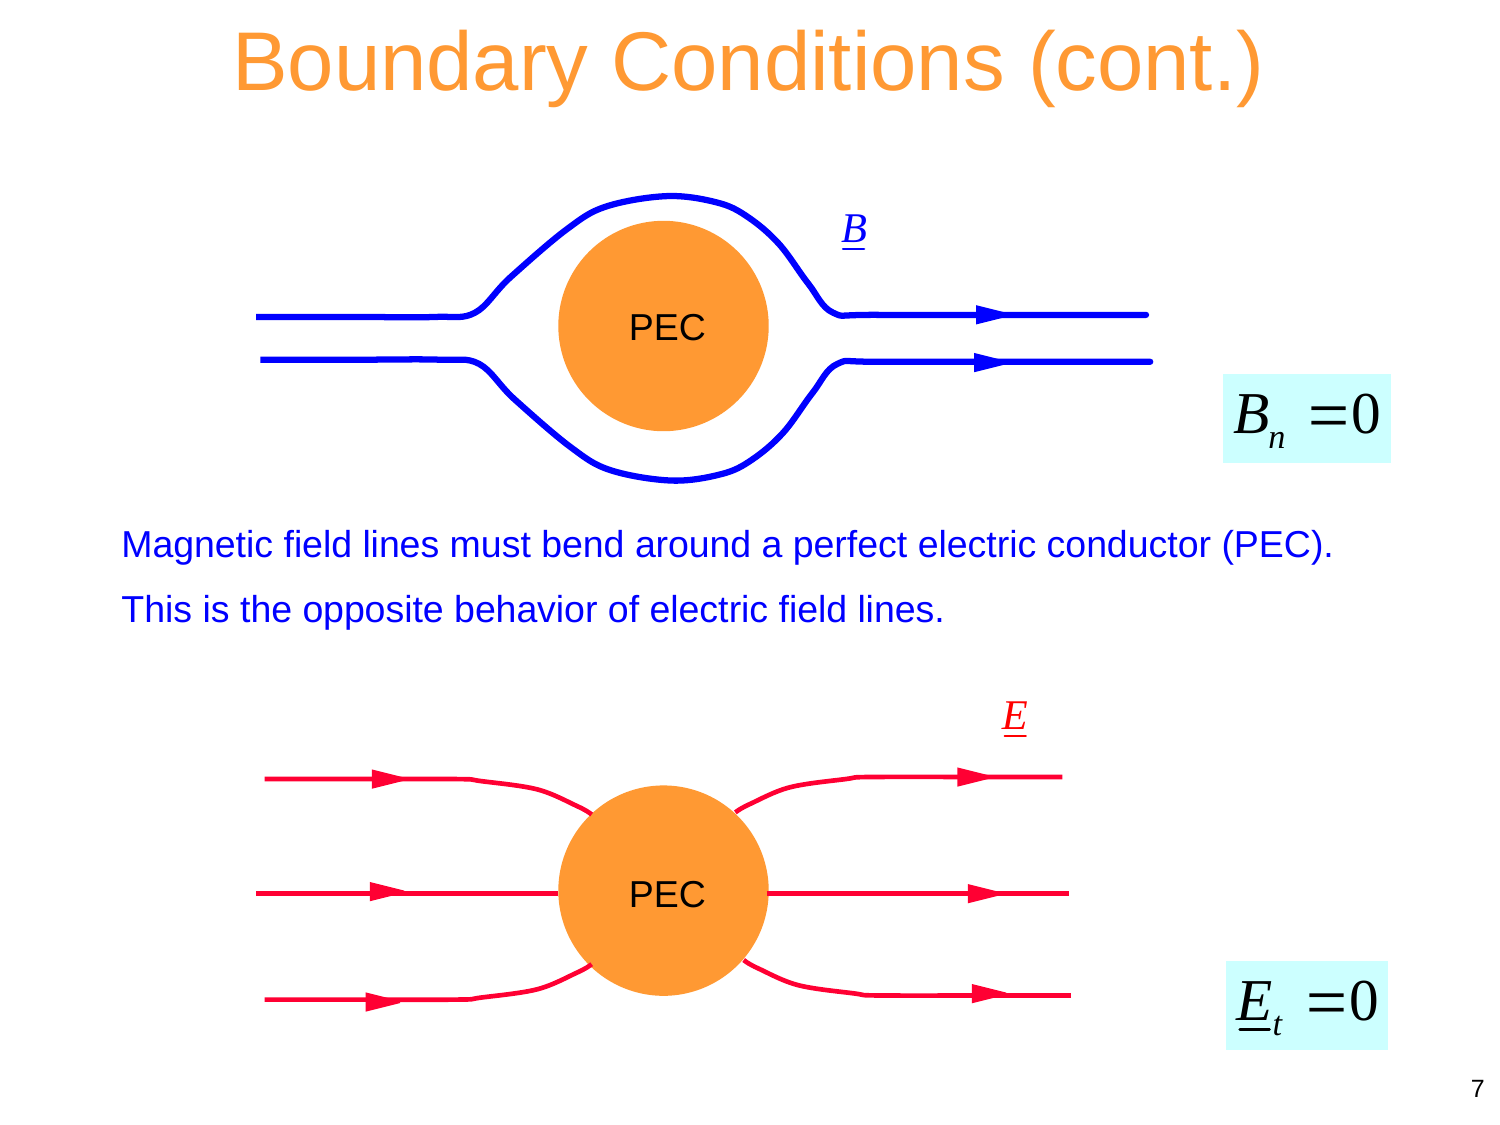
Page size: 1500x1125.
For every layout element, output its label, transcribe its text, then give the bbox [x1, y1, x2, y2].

text_box Magnetic field lines must bend around a perfect electric conductor (PEC). This is the opposite behavior of electric field lines. [106, 512, 1350, 637]
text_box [255, 694, 1071, 1011]
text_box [255, 195, 1154, 482]
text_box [1225, 960, 1389, 1051]
slide_number 7 [1187, 1050, 1500, 1125]
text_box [1222, 373, 1392, 463]
text_box Boundary Conditions (cont.) [216, 0, 1281, 115]
